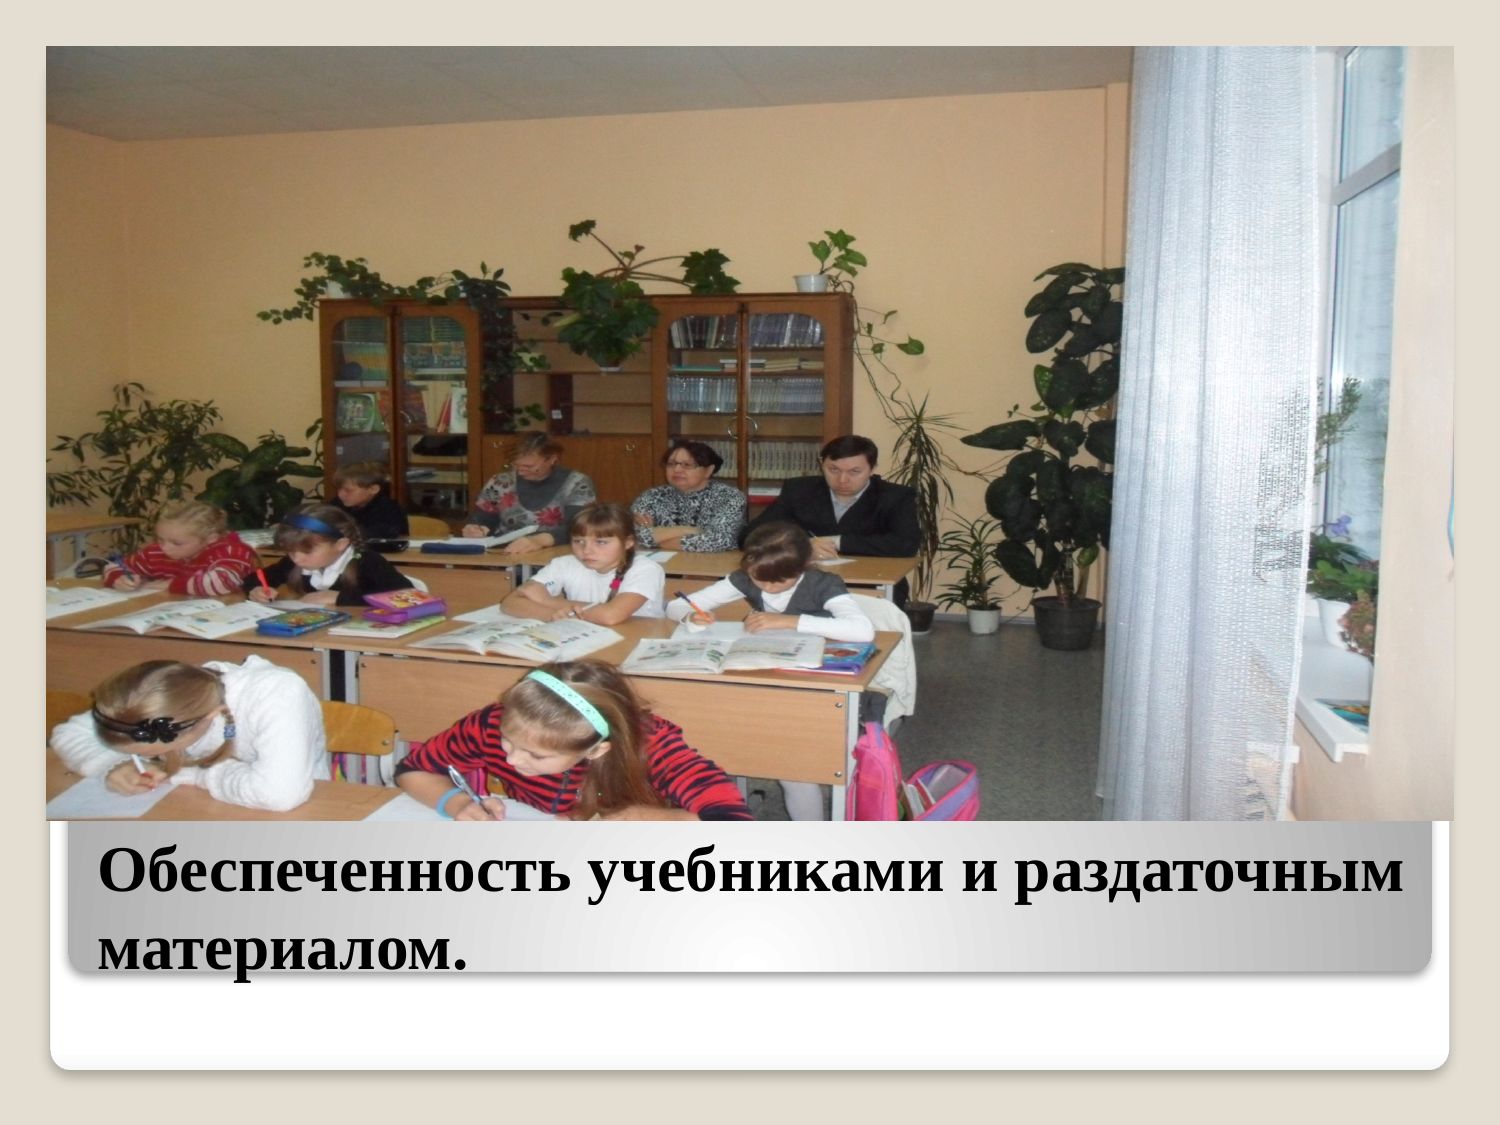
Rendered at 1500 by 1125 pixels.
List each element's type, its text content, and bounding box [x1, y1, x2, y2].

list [46, 46, 1454, 821]
title Обеспеченность учебниками и раздаточным материалом. [82, 835, 1425, 990]
